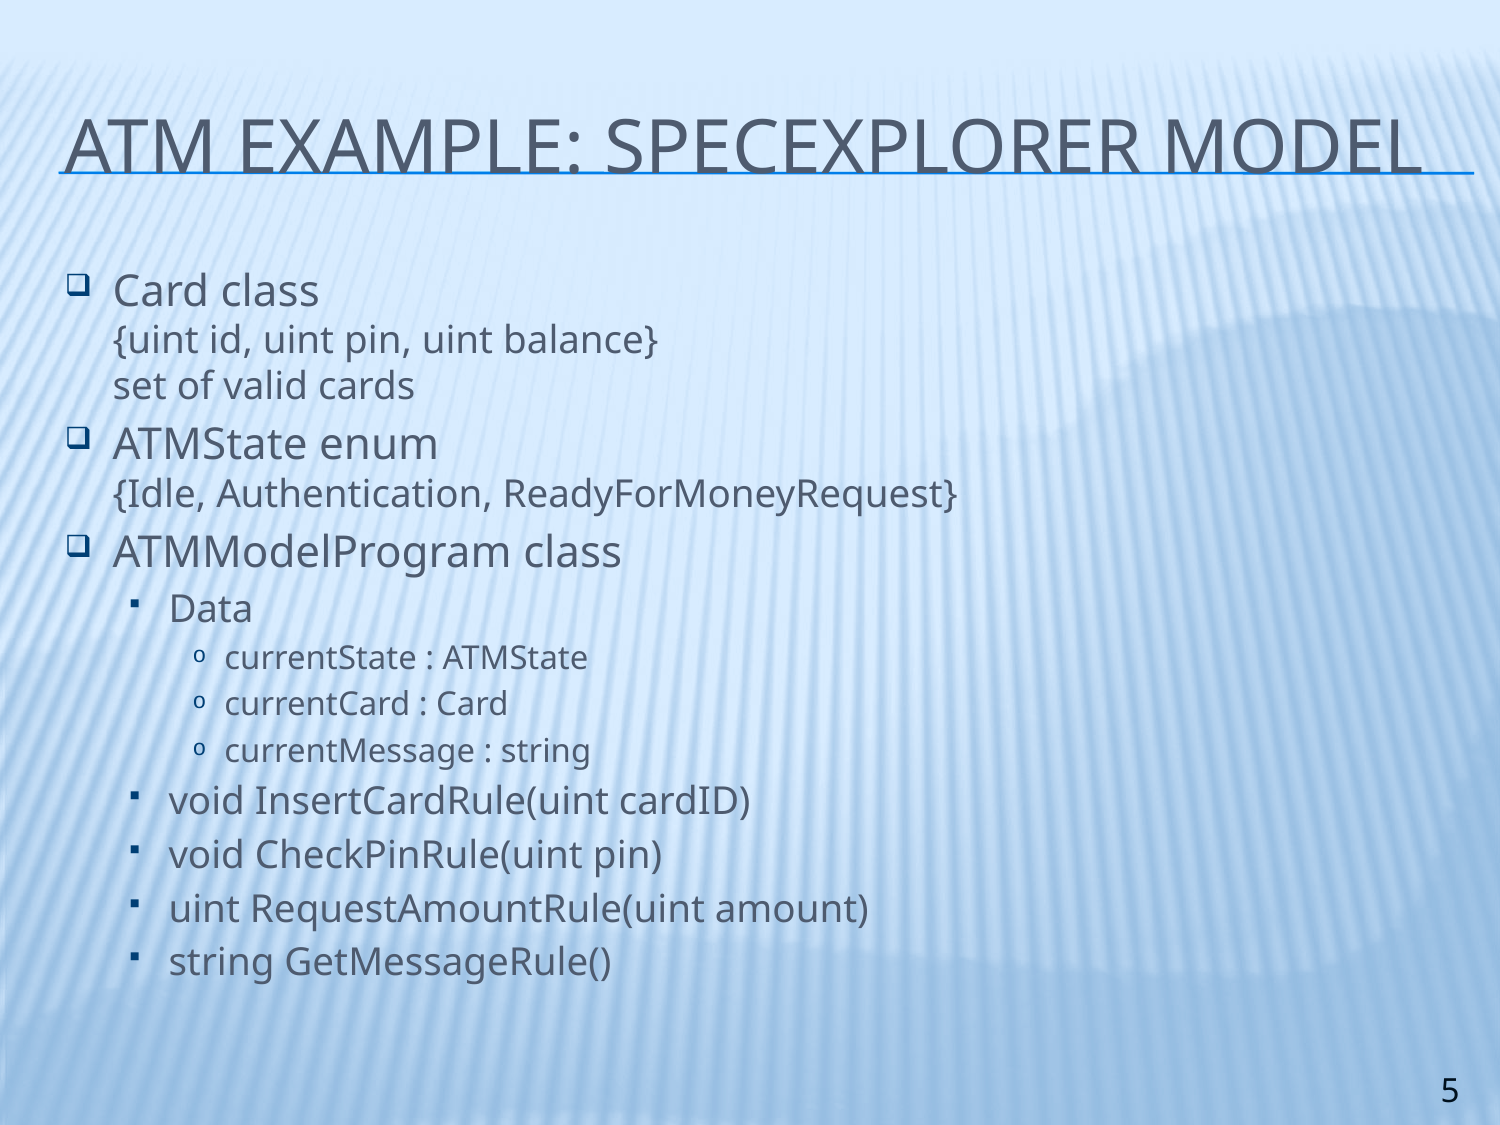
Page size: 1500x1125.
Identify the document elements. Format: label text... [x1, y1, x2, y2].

list Card class {uint id, uint pin, uint balance} set of valid cards ATMState enum {Idle, Authentication, ReadyForMoneyRequest} ATMModelProgram class Data currentState : ATMState currentCard : Card currentMessage : string void InsertCardRule(uint cardID) void CheckPinRule(uint pin) uint RequestAmountRule(uint amount) string GetMessageRule() [50, 254, 1475, 998]
slide_number 5 [1350, 1061, 1475, 1103]
title ATM EXAMPLE: Specexplorer model [50, 75, 1475, 213]
